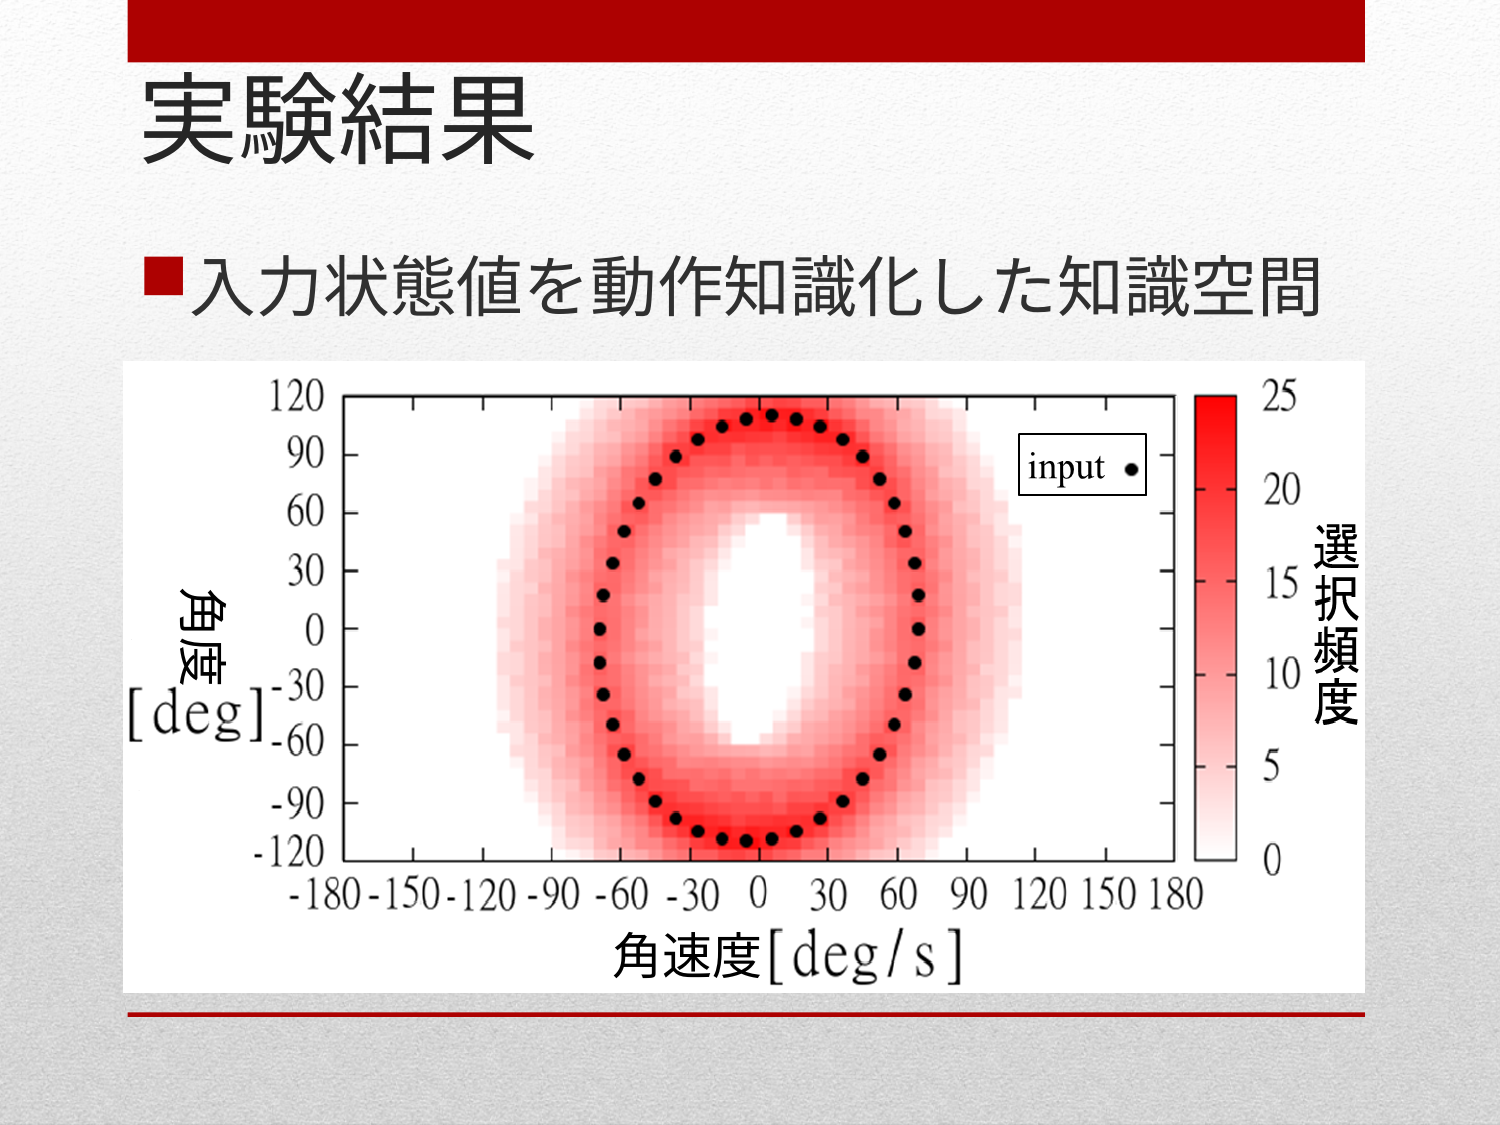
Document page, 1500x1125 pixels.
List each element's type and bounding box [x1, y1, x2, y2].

text_box [123, 360, 1365, 994]
title [123, 54, 1365, 185]
list [123, 219, 1345, 350]
